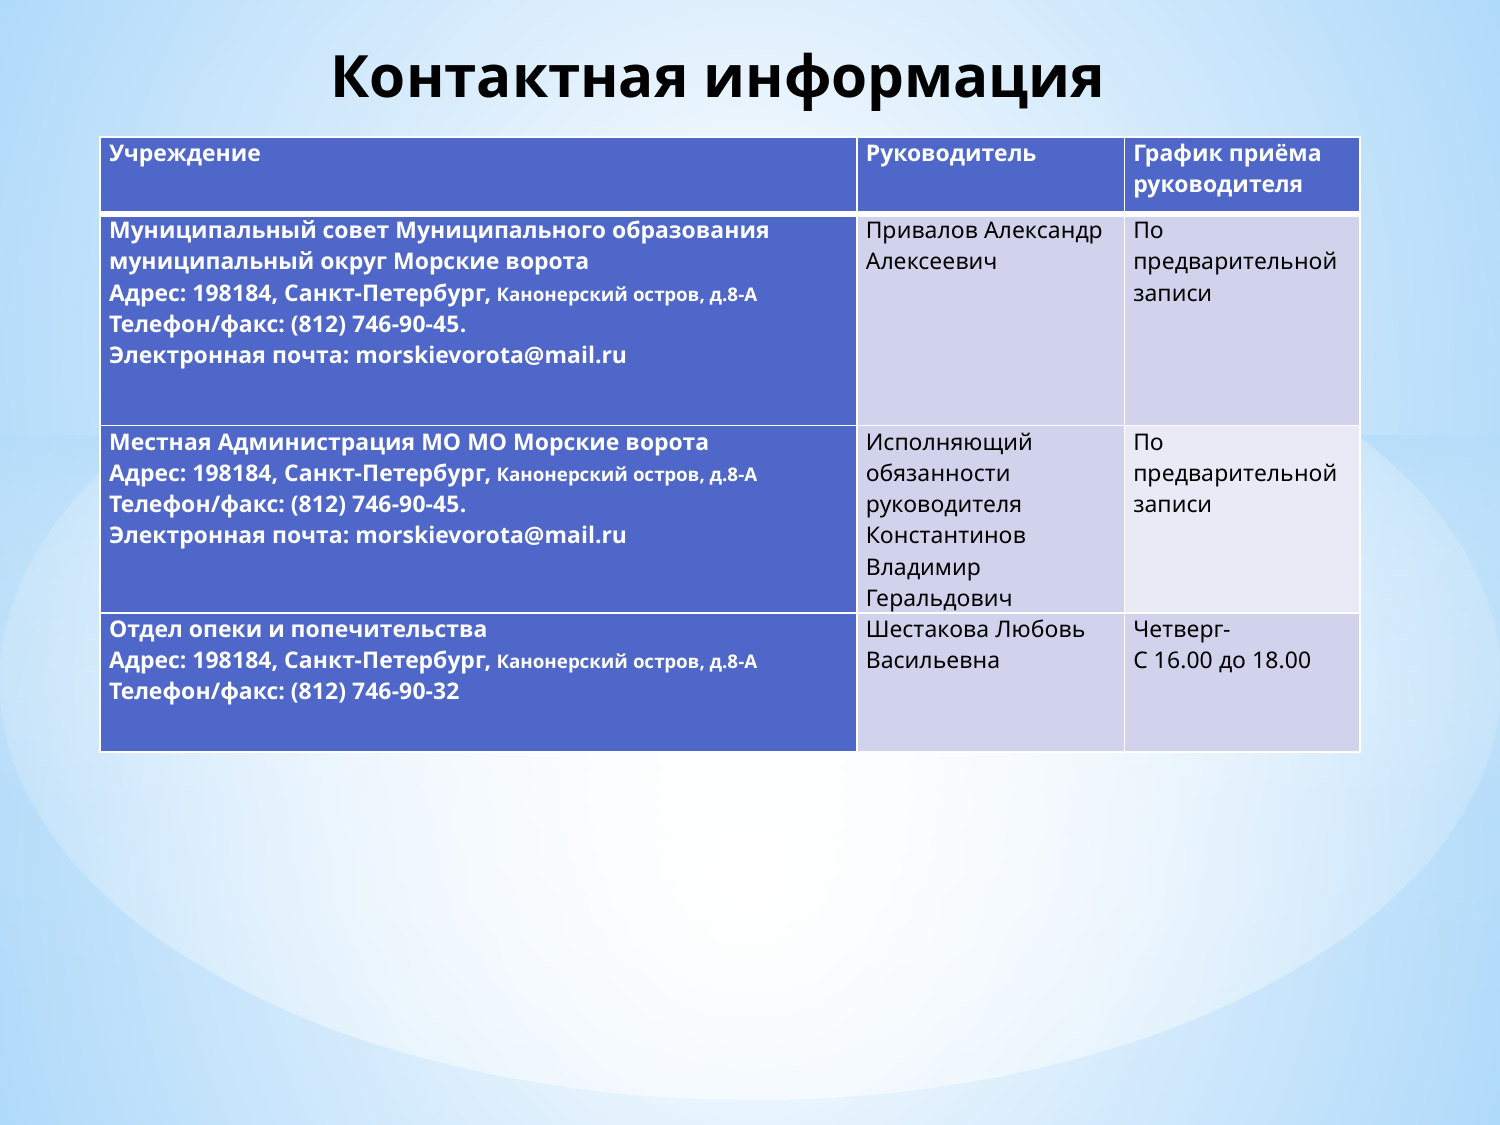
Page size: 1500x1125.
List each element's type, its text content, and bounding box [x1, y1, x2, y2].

table_cell Четверг- С 16.00 до 18.00 [1125, 614, 1359, 751]
table_cell Местная Администрация МО МО Морские ворота Адрес: 198184, Санкт-Петербург, Канонерский остров, д.8-А Телефон/факс: (812) 746-90-45. Электронная почта: morskievorota@mail.ru [101, 426, 856, 612]
table_cell Шестакова Любовь Васильевна [858, 614, 1124, 751]
table_cell Муниципальный совет Муниципального образования муниципальный округ Морские ворота Адрес: 198184, Санкт-Петербург, Канонерский остров, д.8-А Телефон/факс: (812) 746-90-45. Электронная почта: morskievorota@mail.ru [101, 217, 856, 425]
table_cell Исполняющий обязанности руководителя Константинов Владимир Геральдович [858, 426, 1124, 612]
title Контактная информация [88, 54, 1348, 232]
table_cell По предварительной записи [1125, 217, 1359, 425]
table_cell По предварительной записи [1125, 426, 1359, 612]
table_header Учреждение [101, 138, 856, 211]
table_cell Привалов Александр Алексеевич [858, 217, 1124, 425]
table_header График приёма руководителя [1125, 138, 1359, 211]
table_cell Отдел опеки и попечительства Адрес: 198184, Санкт-Петербург, Канонерский остров, д.8-А Телефон/факс: (812) 746-90-32 [101, 614, 856, 751]
table_header Руководитель [858, 138, 1124, 211]
